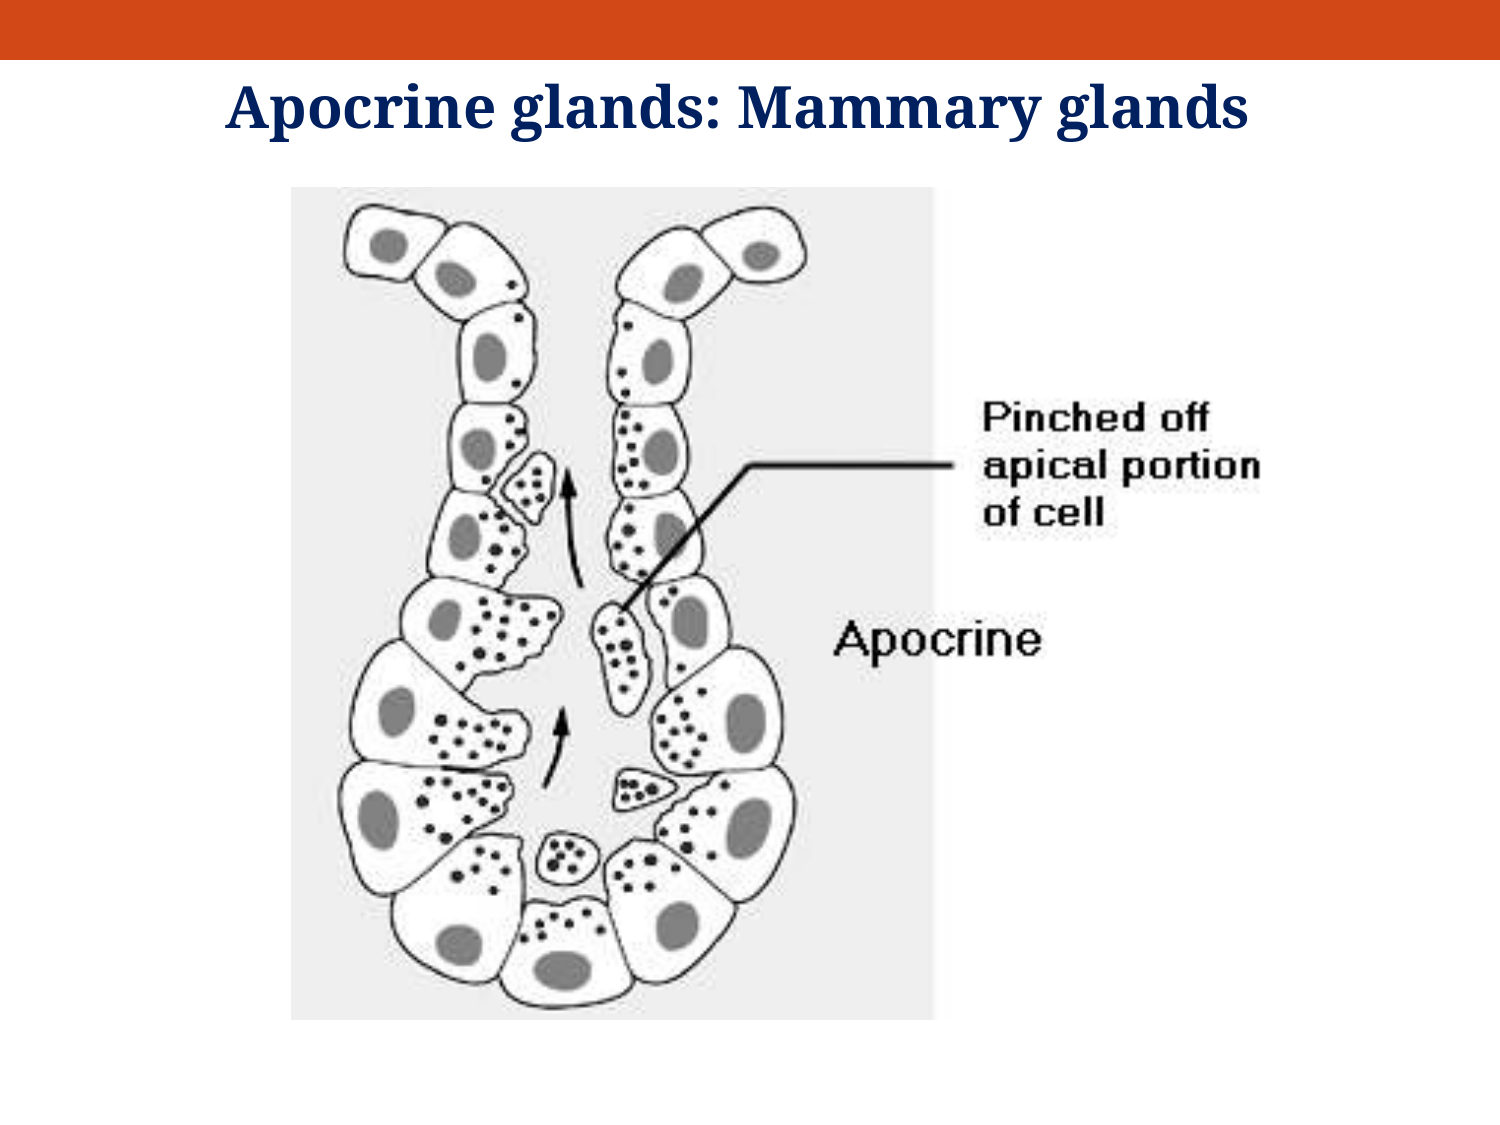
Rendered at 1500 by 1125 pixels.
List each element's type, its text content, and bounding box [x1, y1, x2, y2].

text_box Apocrine glands: Mammary glands [58, 63, 1418, 148]
picture [291, 187, 1278, 1020]
